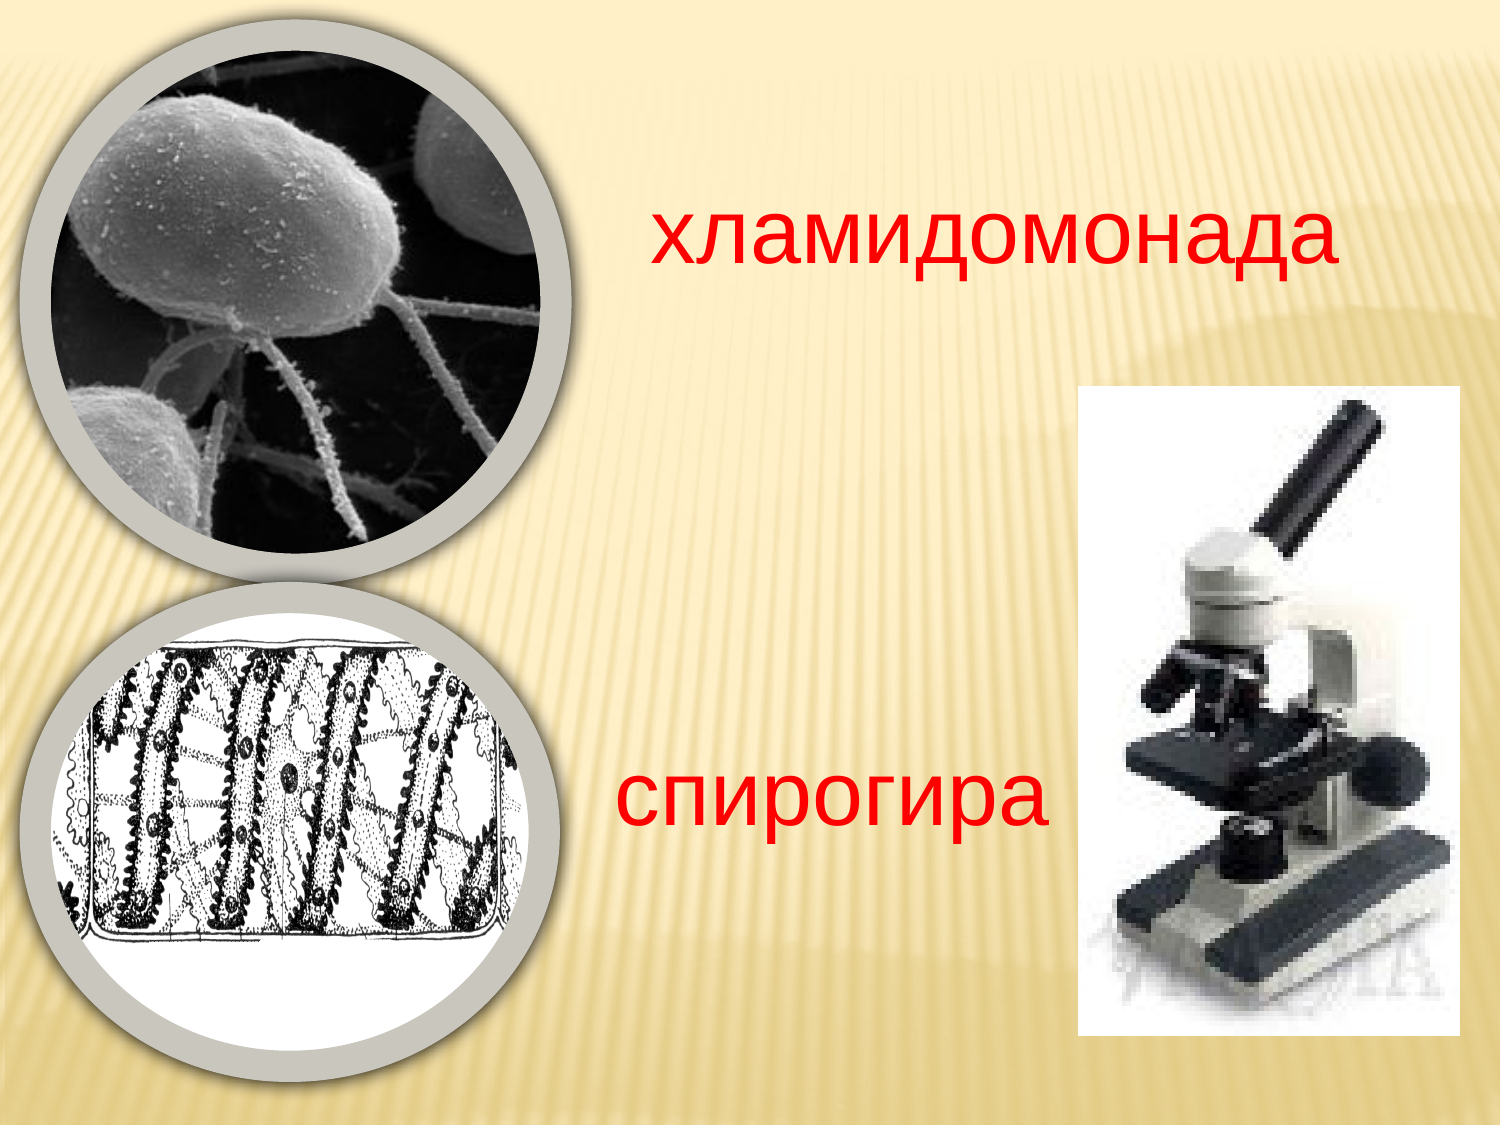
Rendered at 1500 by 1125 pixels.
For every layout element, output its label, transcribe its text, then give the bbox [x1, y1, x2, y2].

text_box хламидомонада [636, 163, 1356, 289]
picture [54, 577, 525, 1087]
text_box спирогира [599, 726, 1066, 852]
picture [1078, 386, 1460, 1037]
picture [34, 34, 557, 570]
